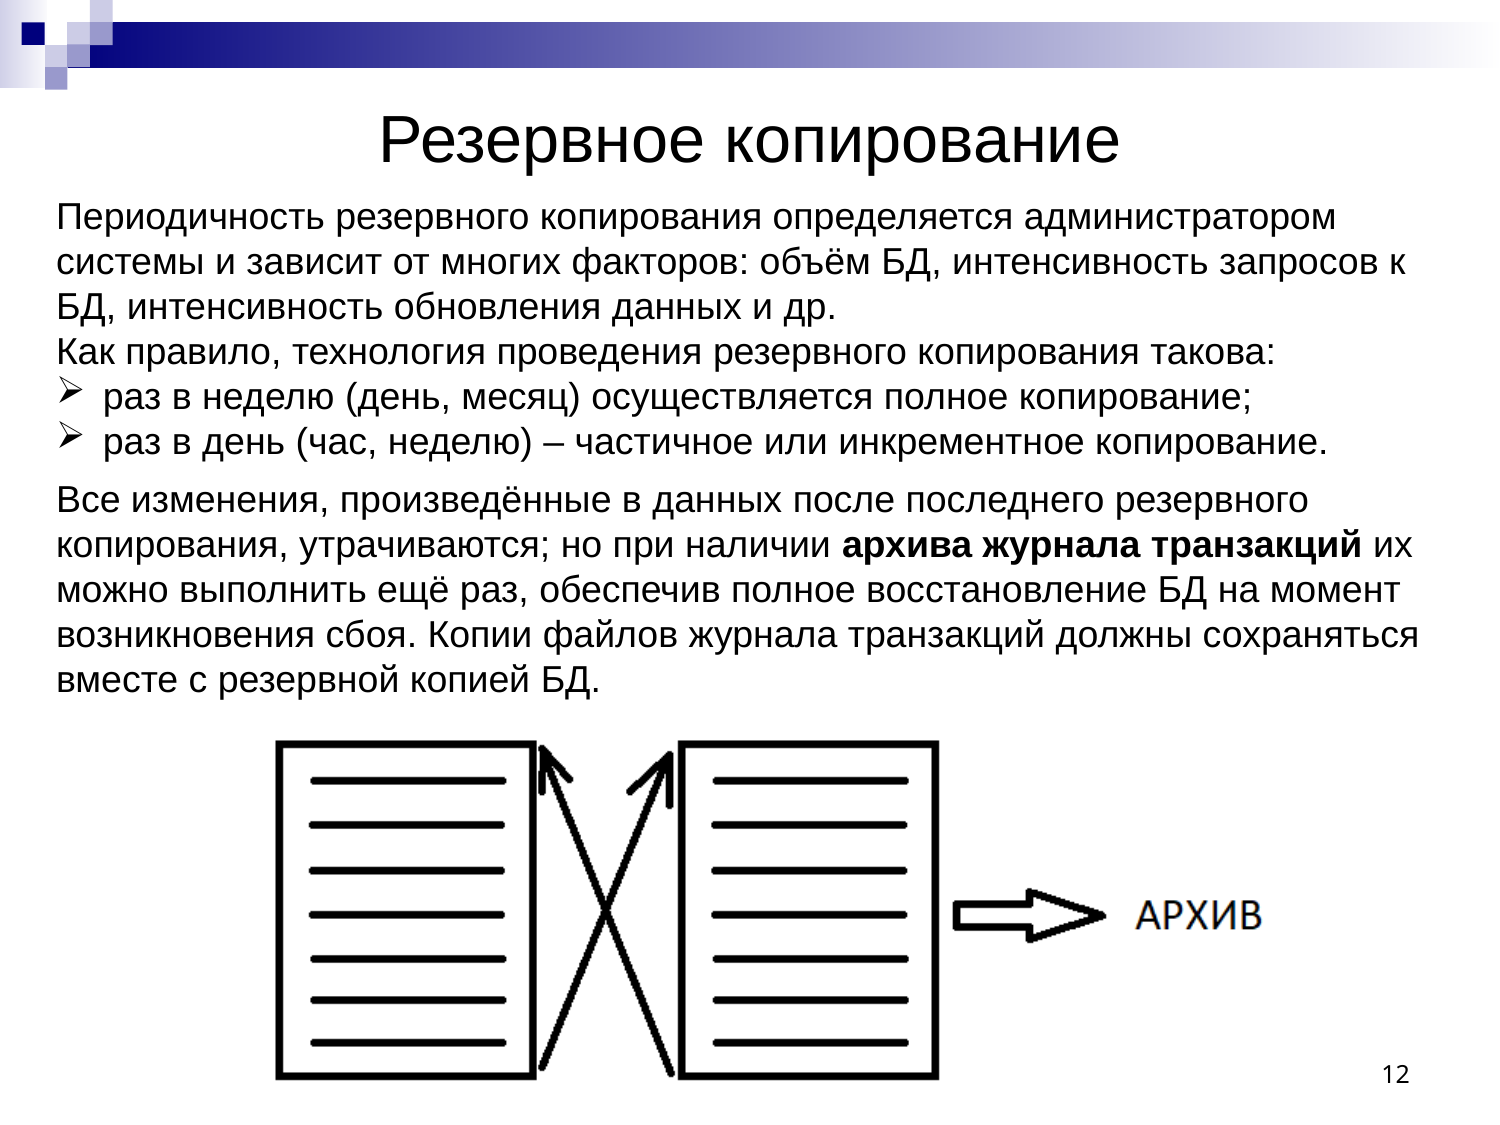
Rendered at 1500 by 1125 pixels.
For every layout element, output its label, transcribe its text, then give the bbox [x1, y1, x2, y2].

slide_number 12 [1074, 1025, 1425, 1100]
picture [253, 727, 1278, 1091]
text_box Периодичность резервного копирования определяется администратором системы и зависит от многих факторов: объём БД, интенсивность запросов к БД, интенсивность обновления данных и др. Как правило, технология проведения резервного копирования такова: раз в неделю (день, месяц) осуществляется полное копирование; раз в день (час, неделю) – частичное или инкрементное копирование. [41, 184, 1424, 467]
title Резервное копирование [75, 75, 1425, 197]
text_box Все изменения, произведённые в данных после последнего резервного копирования, утрачиваются; но при наличии архива журнала транзакций их можно выполнить ещё раз, обеспечив полное восстановление БД на момент возникновения сбоя. Копии файлов журнала транзакций должны сохраняться вместе с резервной копией БД. [41, 467, 1459, 708]
